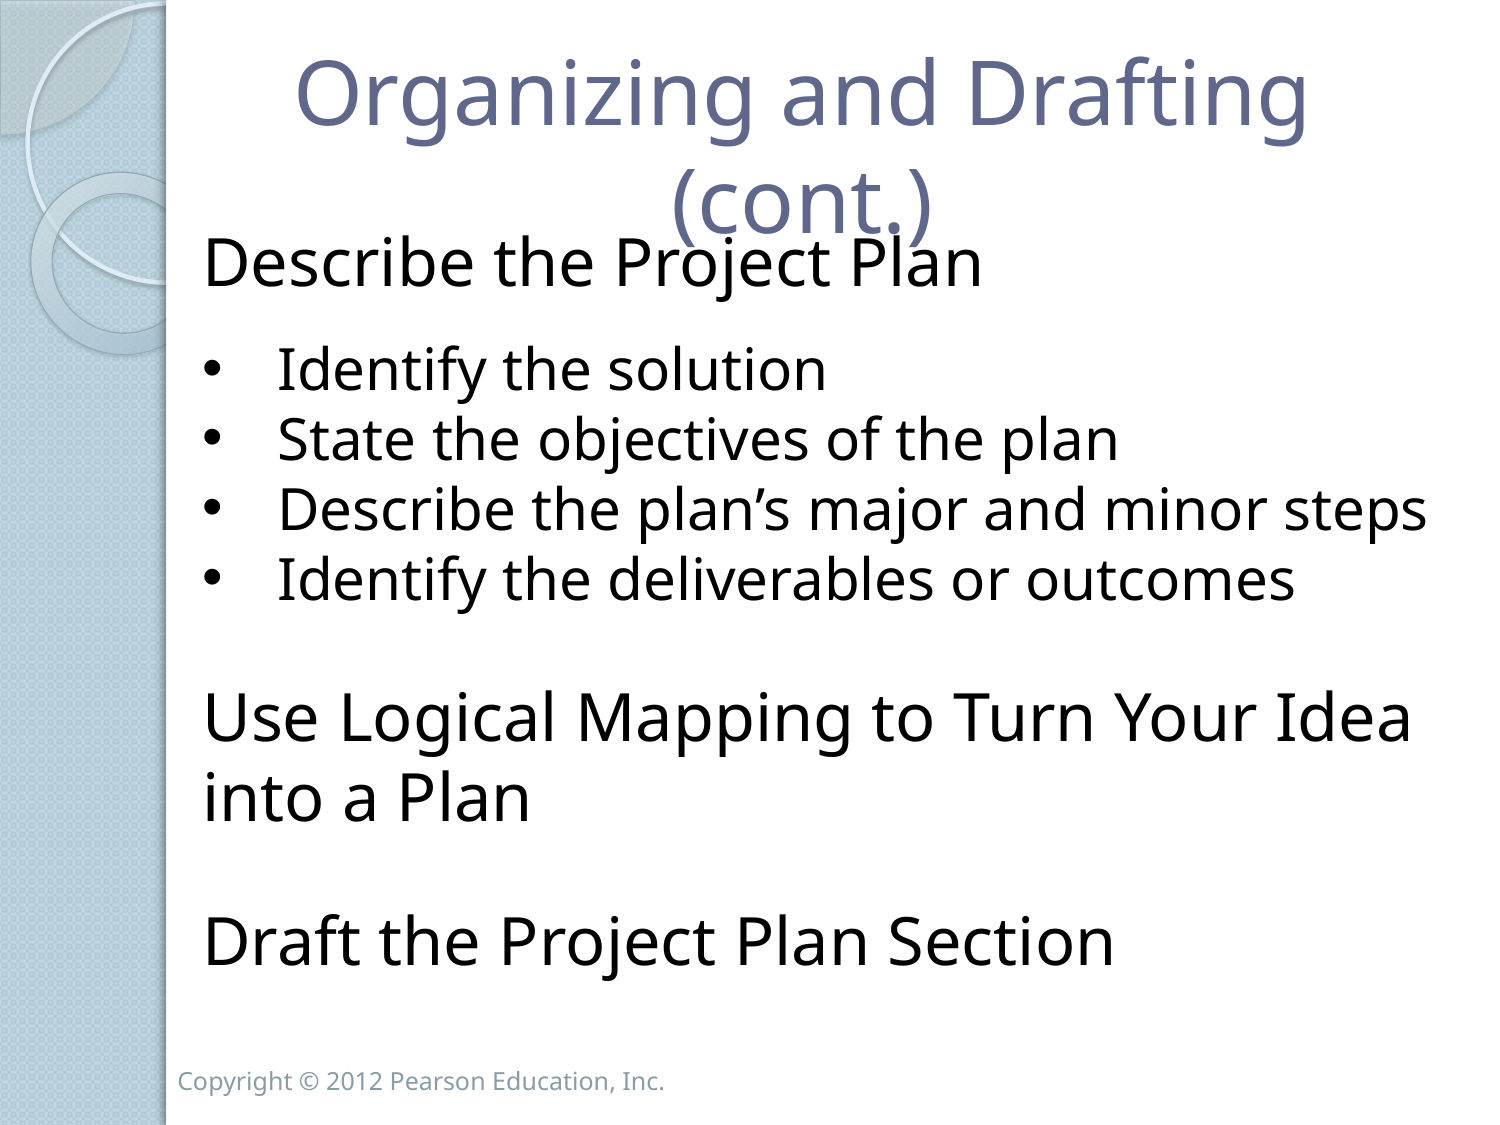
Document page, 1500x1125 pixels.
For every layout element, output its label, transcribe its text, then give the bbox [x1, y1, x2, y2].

title Organizing and Drafting (cont.) [187, 50, 1418, 212]
footer Copyright © 2012 Pearson Education, Inc. [162, 1025, 725, 1104]
text_box Describe the Project Plan Identify the solution State the objectives of the plan Describe the plan’s major and minor steps Identify the deliverables or outcomes Use Logical Mapping to Turn Your Idea into a Plan Draft the Project Plan Section [187, 212, 1475, 986]
